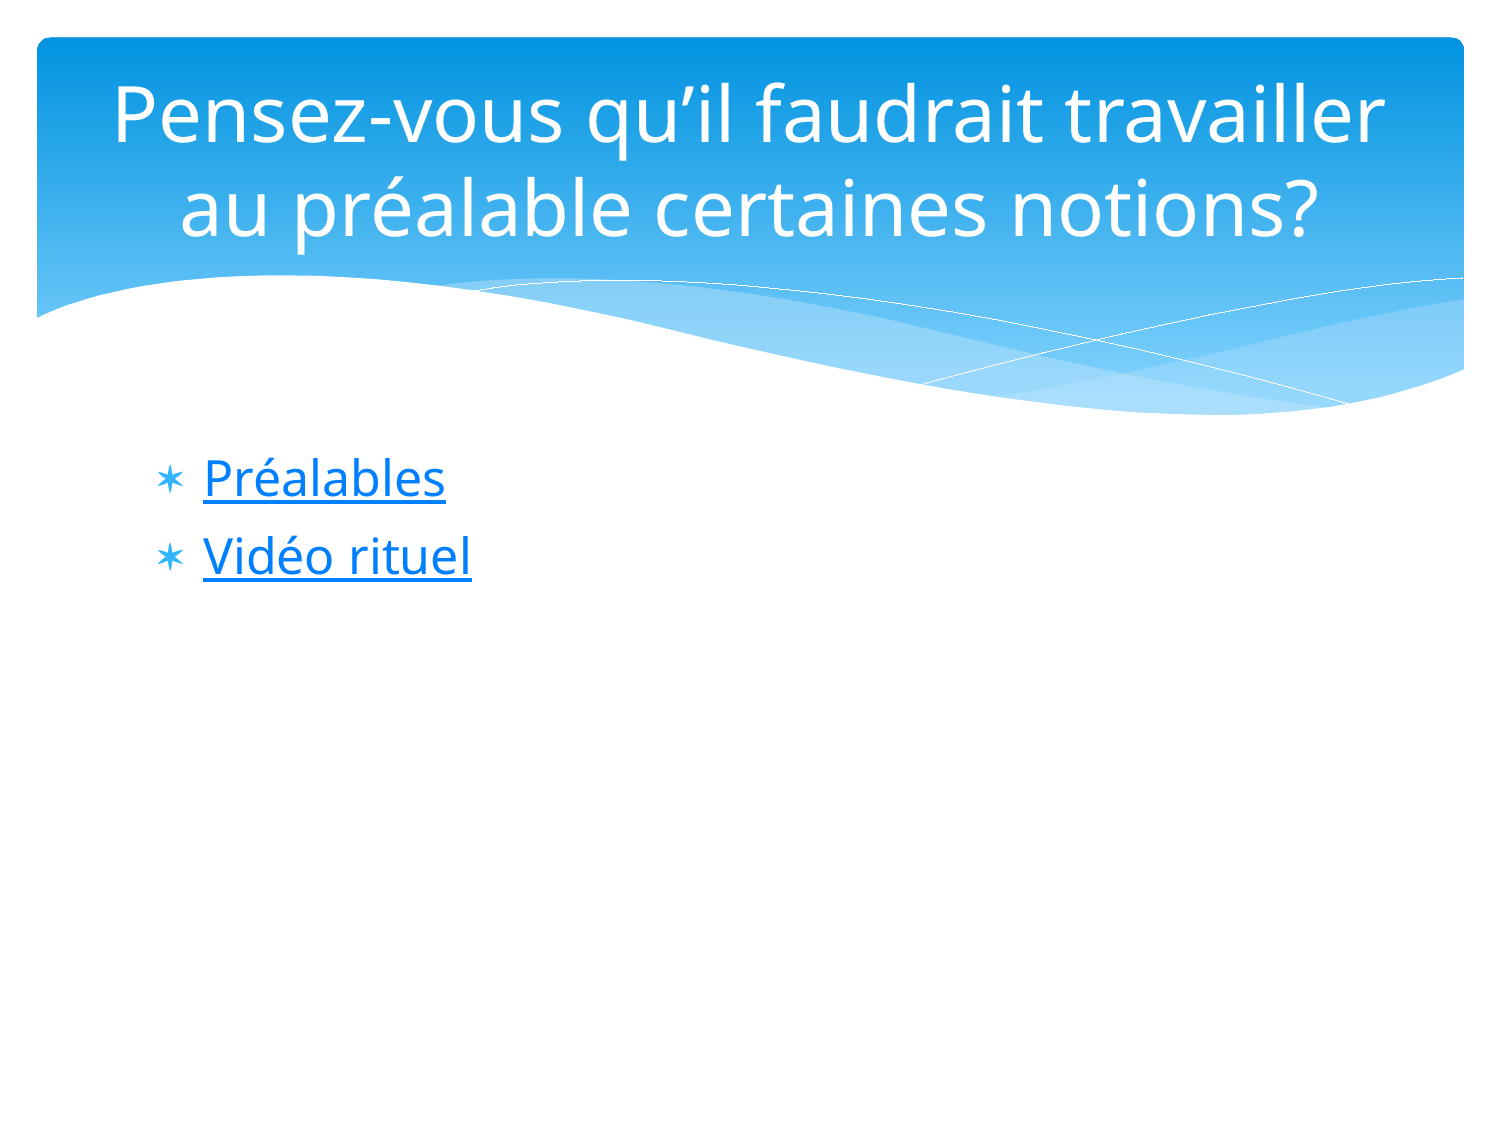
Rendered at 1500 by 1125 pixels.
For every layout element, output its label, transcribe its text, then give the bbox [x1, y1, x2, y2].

list Préalables Vidéo rituel [143, 438, 1359, 1005]
title Pensez-vous qu’il faudrait travailler au préalable certaines notions? [75, 55, 1425, 261]
